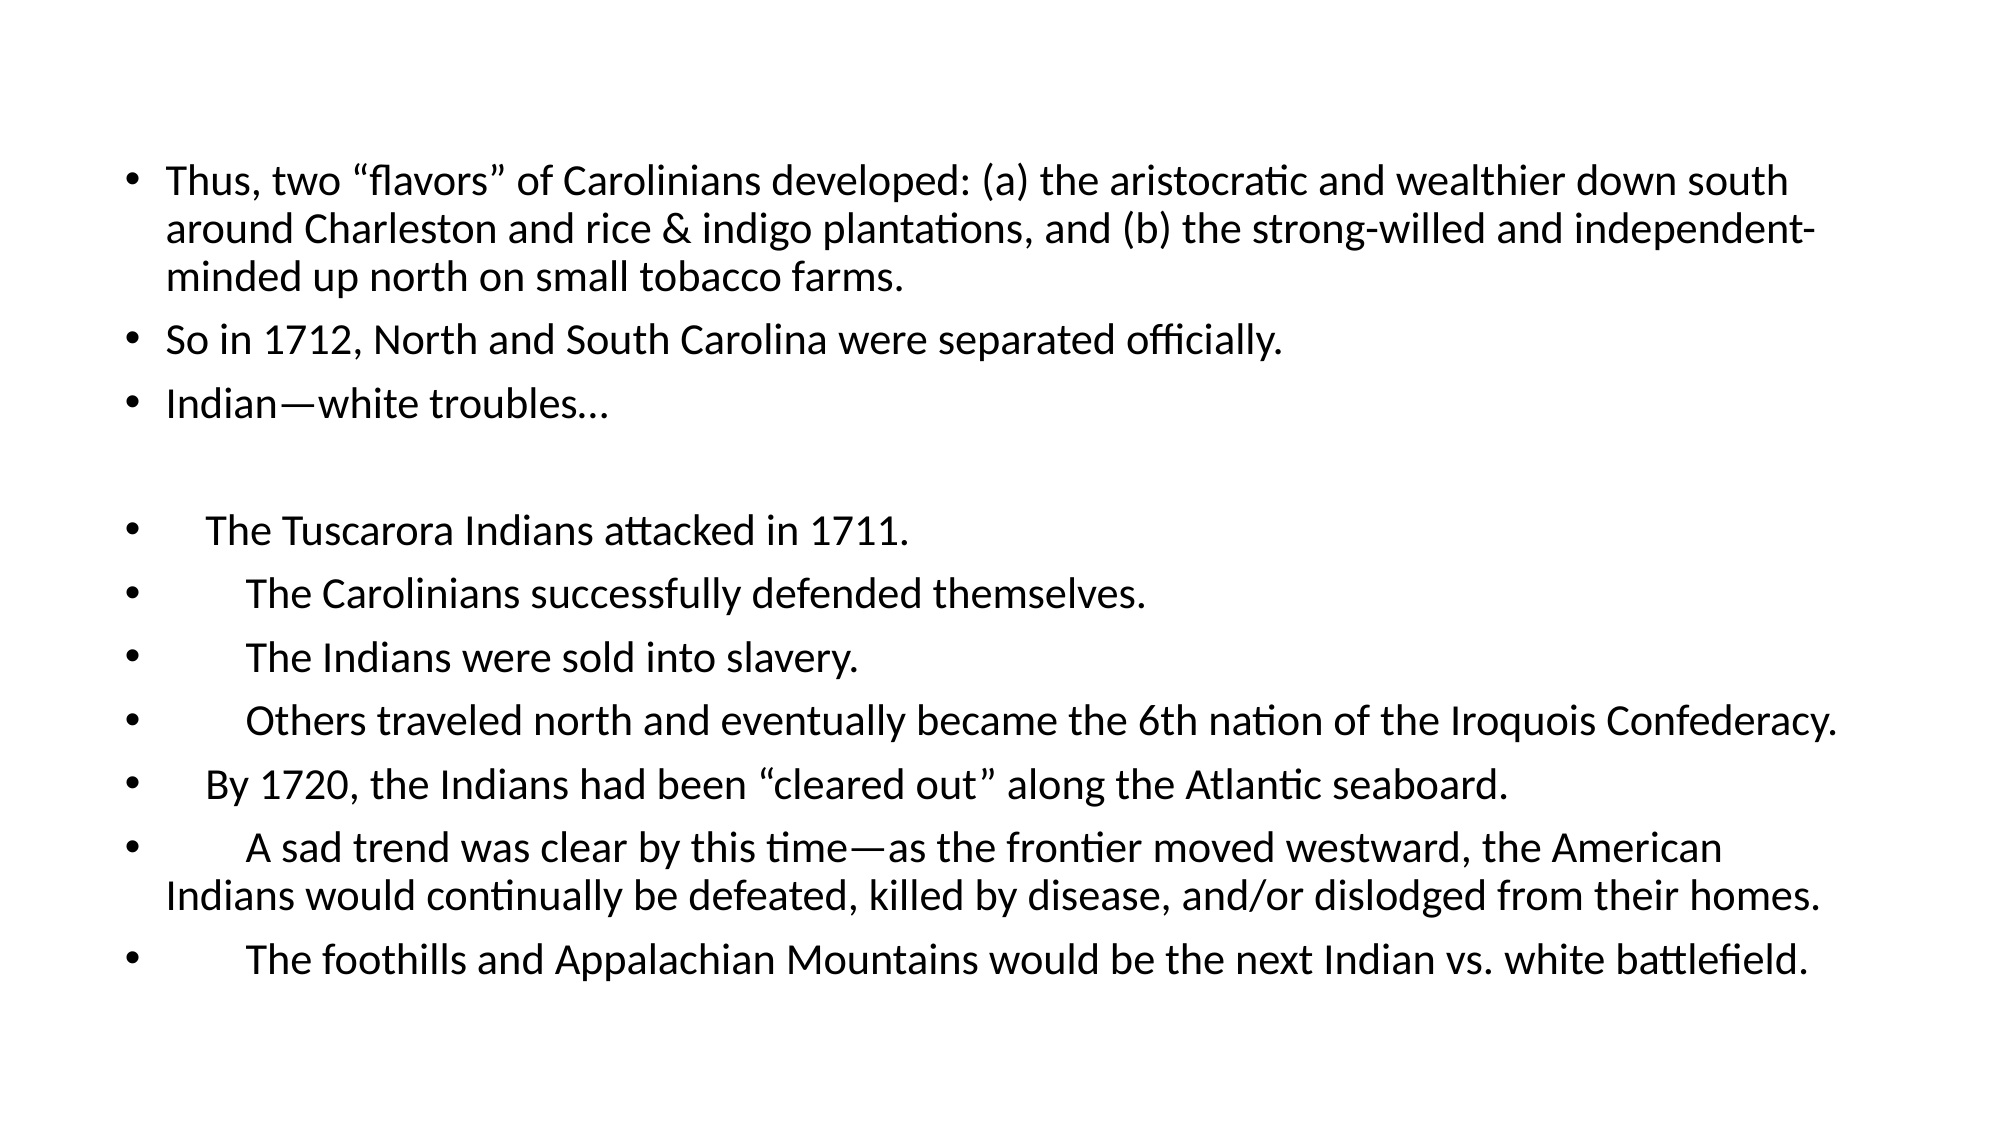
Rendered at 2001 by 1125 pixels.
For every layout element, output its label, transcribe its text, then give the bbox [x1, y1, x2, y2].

list Thus, two “flavors” of Carolinians developed: (a) the aristocratic and wealthier down south around Charleston and rice & indigo plantations, and (b) the strong-willed and independent-minded up north on small tobacco farms. So in 1712, North and South Carolina were separated officially. Indian—white troubles… The Tuscarora Indians attacked in 1711. The Carolinians successfully defended themselves. The Indians were sold into slavery. Others traveled north and eventually became the 6th nation of the Iroquois Confederacy. By 1720, the Indians had been “cleared out” along the Atlantic seaboard. A sad trend was clear by this time—as the frontier moved westward, the American Indians would continually be defeated, killed by disease, and/or dislodged from their homes. The foothills and Appalachian Mountains would be the next Indian vs. white battlefield. [109, 149, 1863, 1014]
